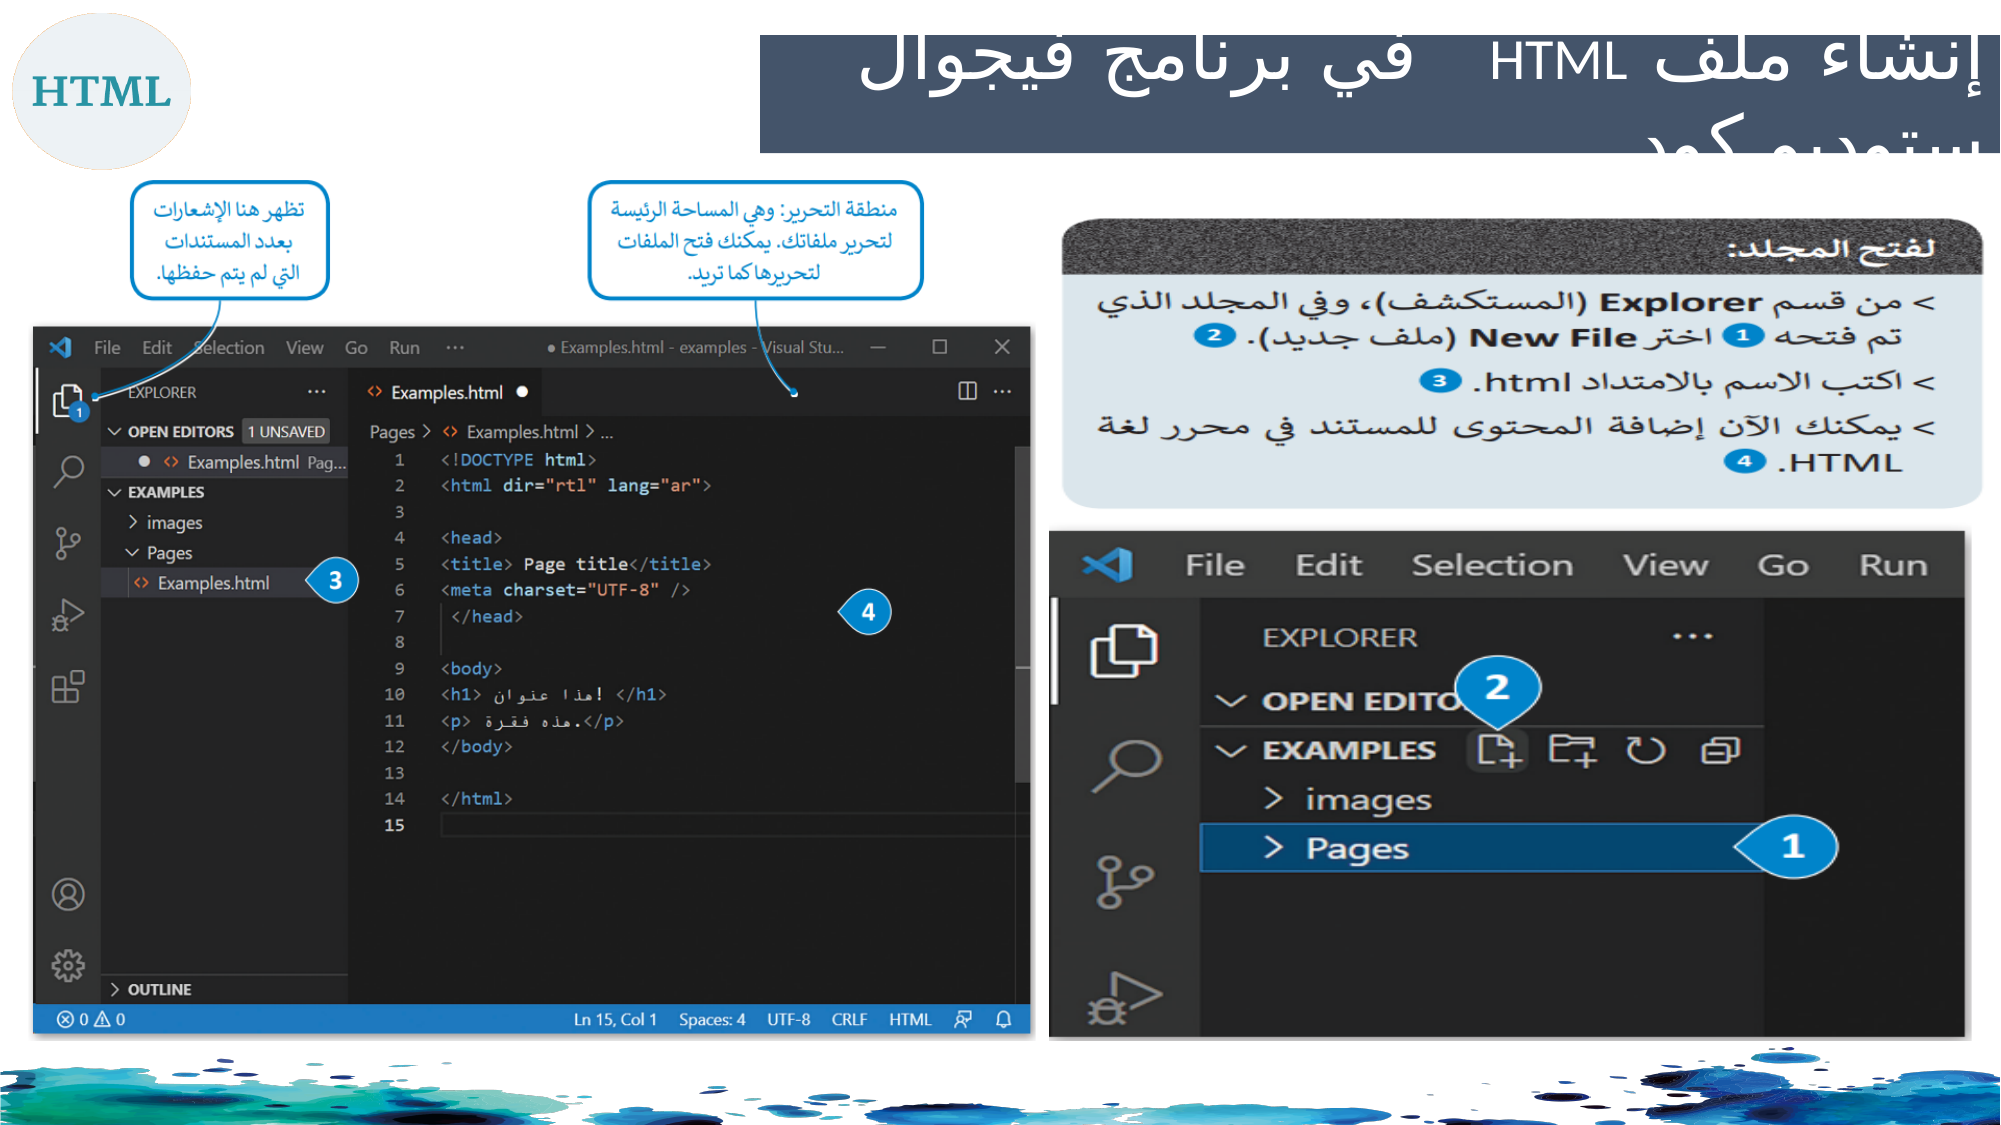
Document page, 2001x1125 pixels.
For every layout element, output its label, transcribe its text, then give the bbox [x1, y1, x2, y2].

picture [0, 0, 210, 183]
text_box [28, 170, 2000, 1041]
picture [0, 1041, 2000, 1125]
text_box إنشاء ملف HTML في برنامج فيجوال ستوديو كود [759, 34, 2000, 154]
